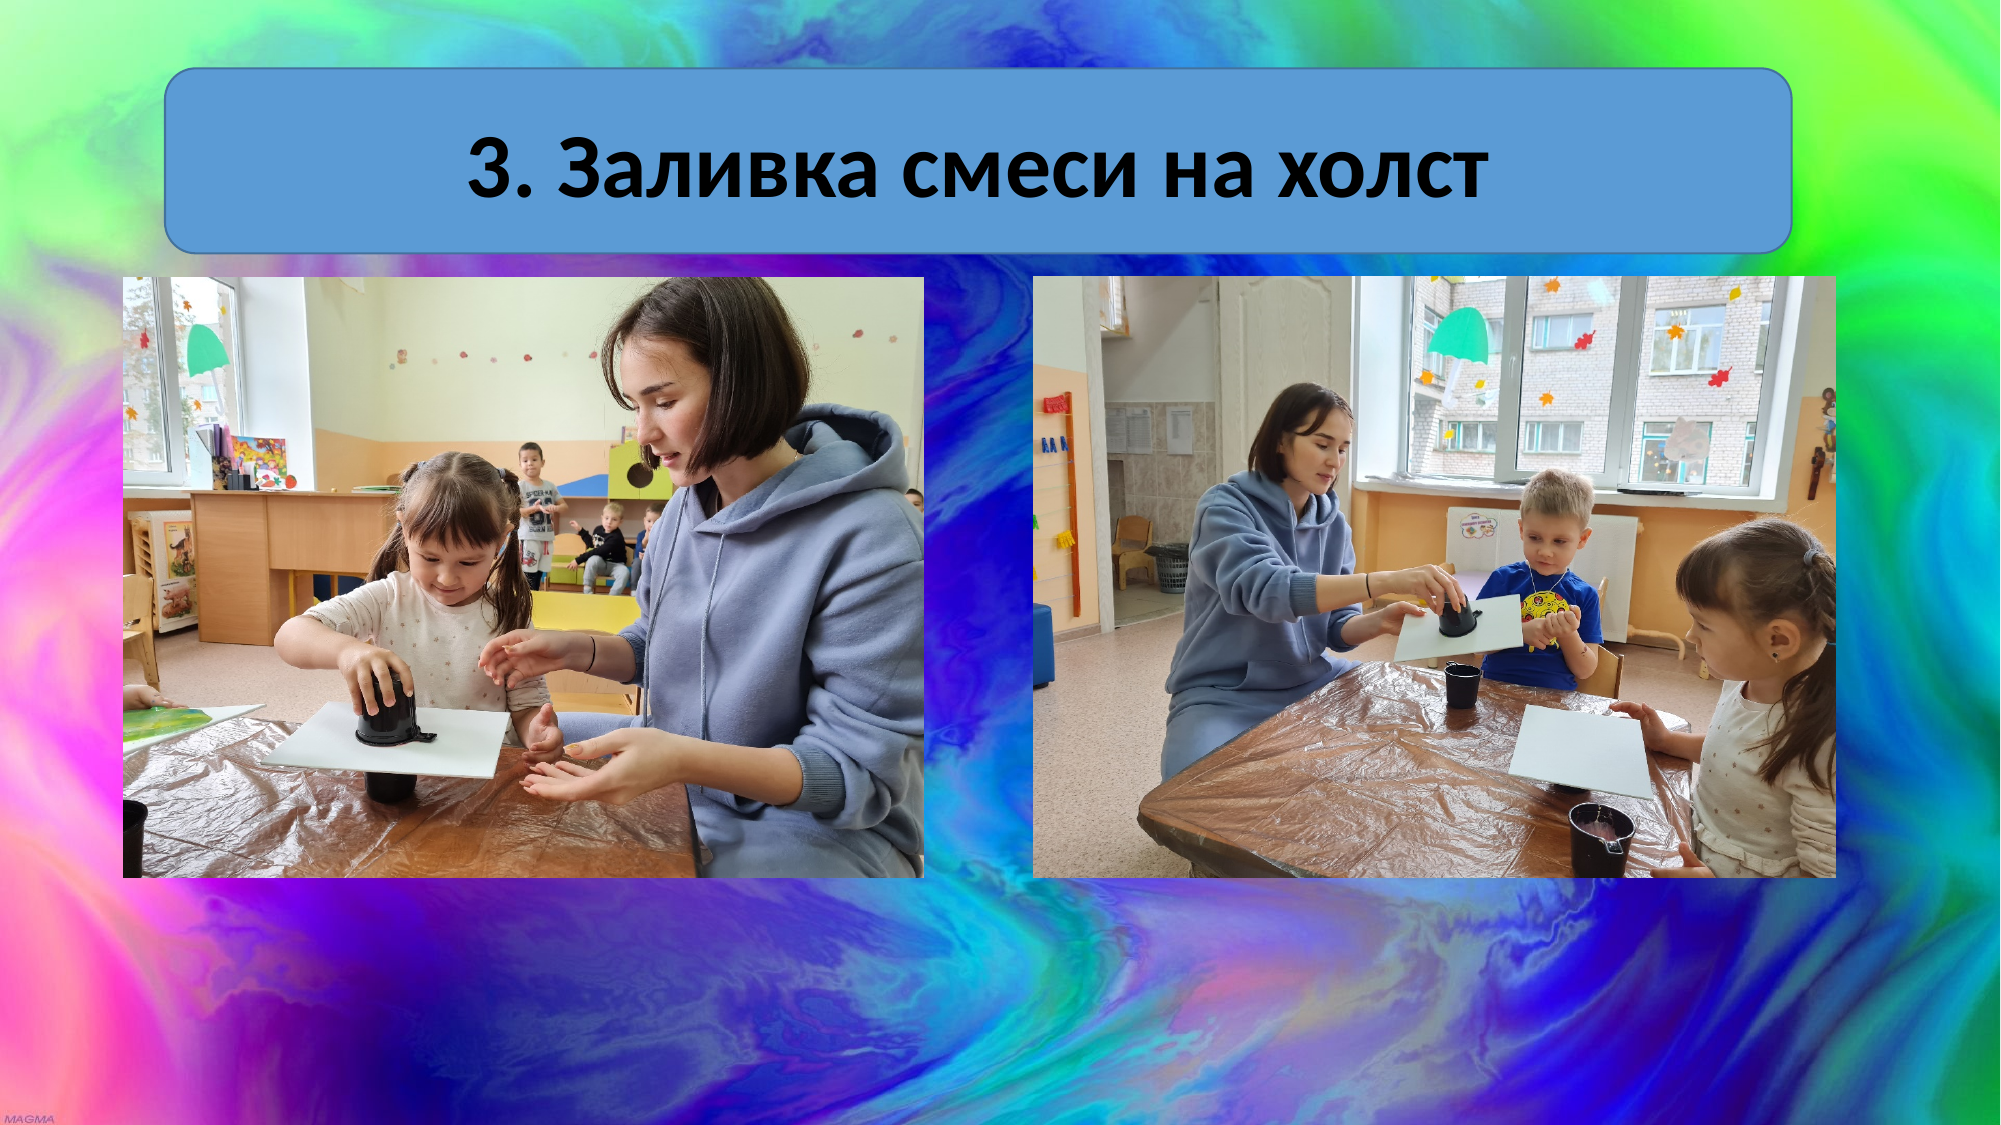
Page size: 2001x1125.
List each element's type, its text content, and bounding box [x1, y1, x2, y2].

text_box 3. Заливка смеси на холст [163, 67, 1793, 255]
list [123, 277, 924, 878]
picture [0, 0, 2001, 1125]
